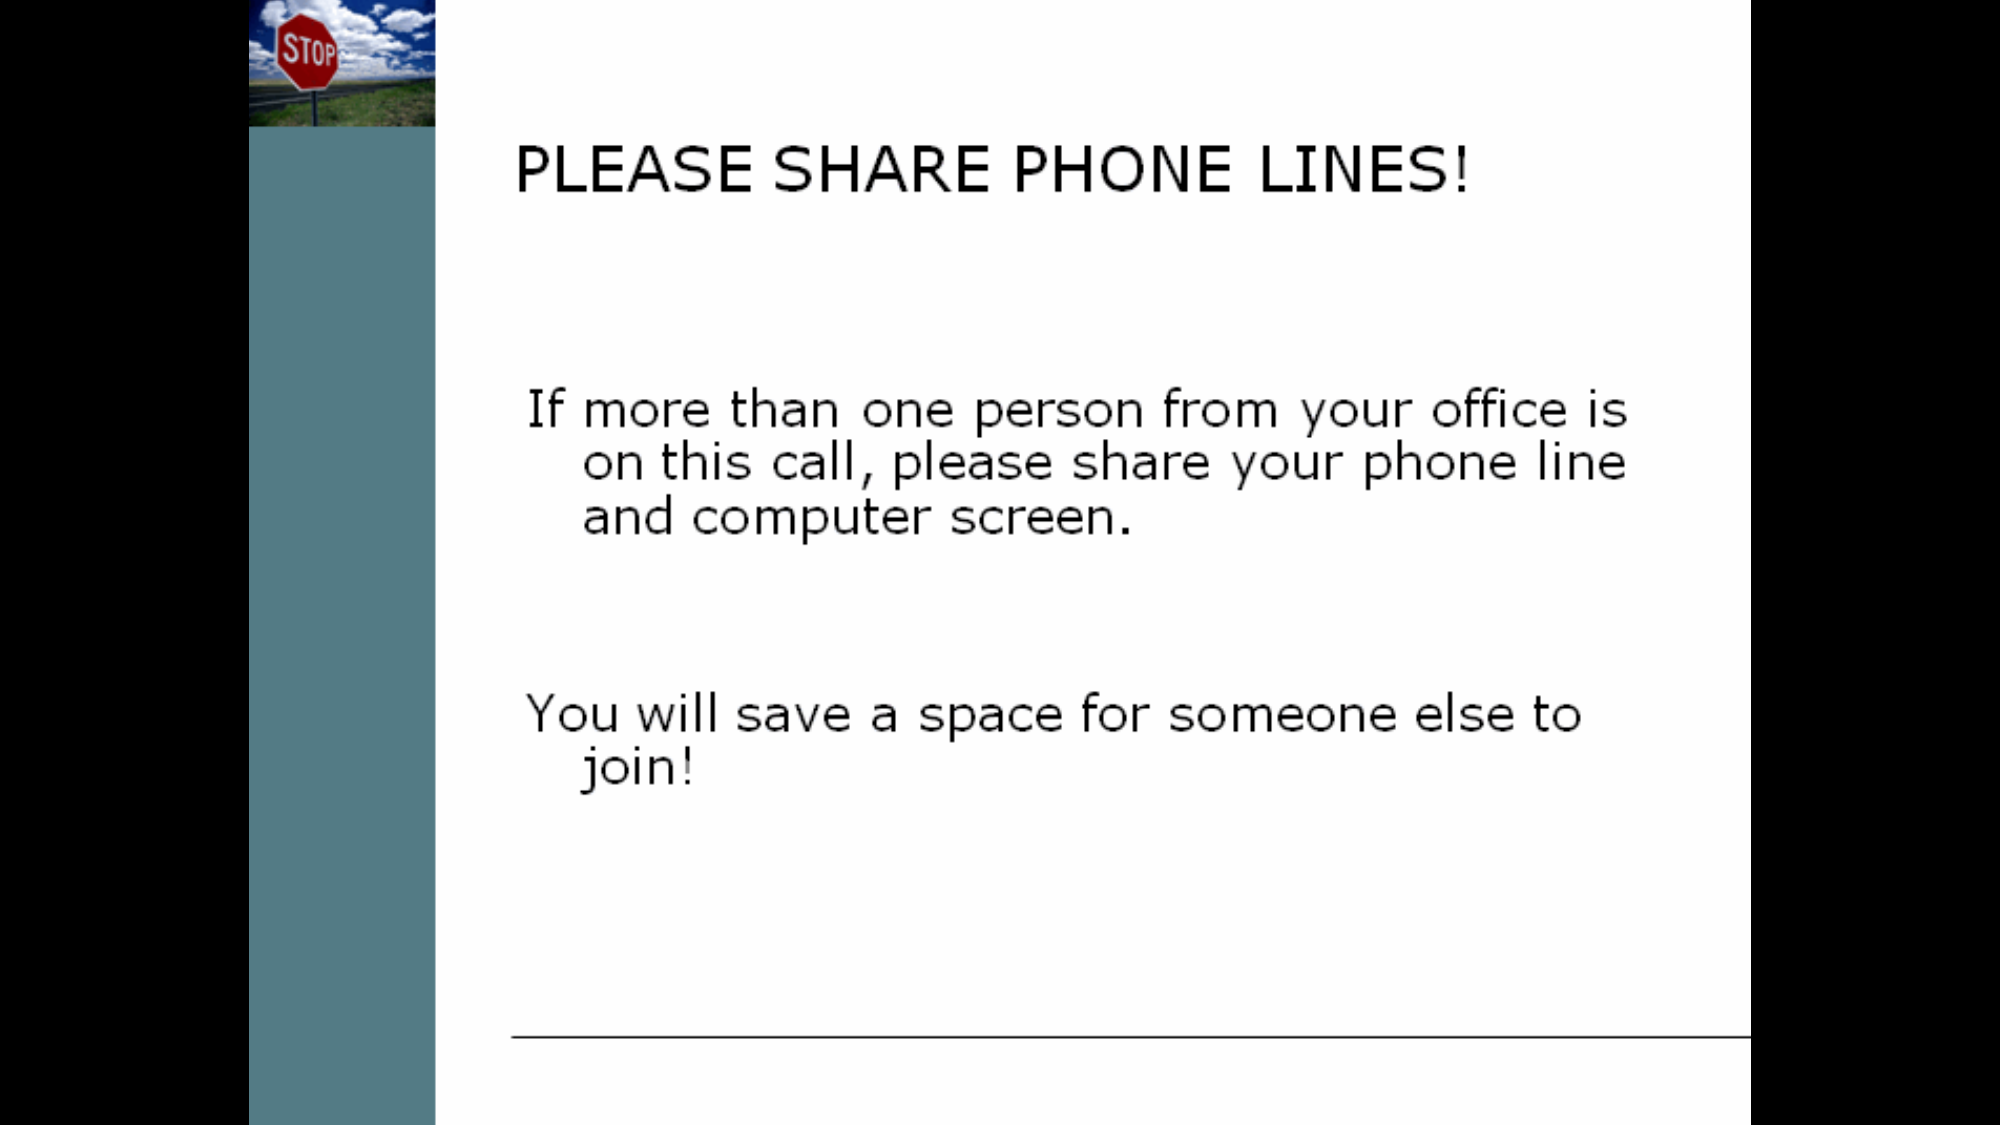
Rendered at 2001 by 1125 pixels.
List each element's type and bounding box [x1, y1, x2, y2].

picture [249, 0, 1751, 1125]
